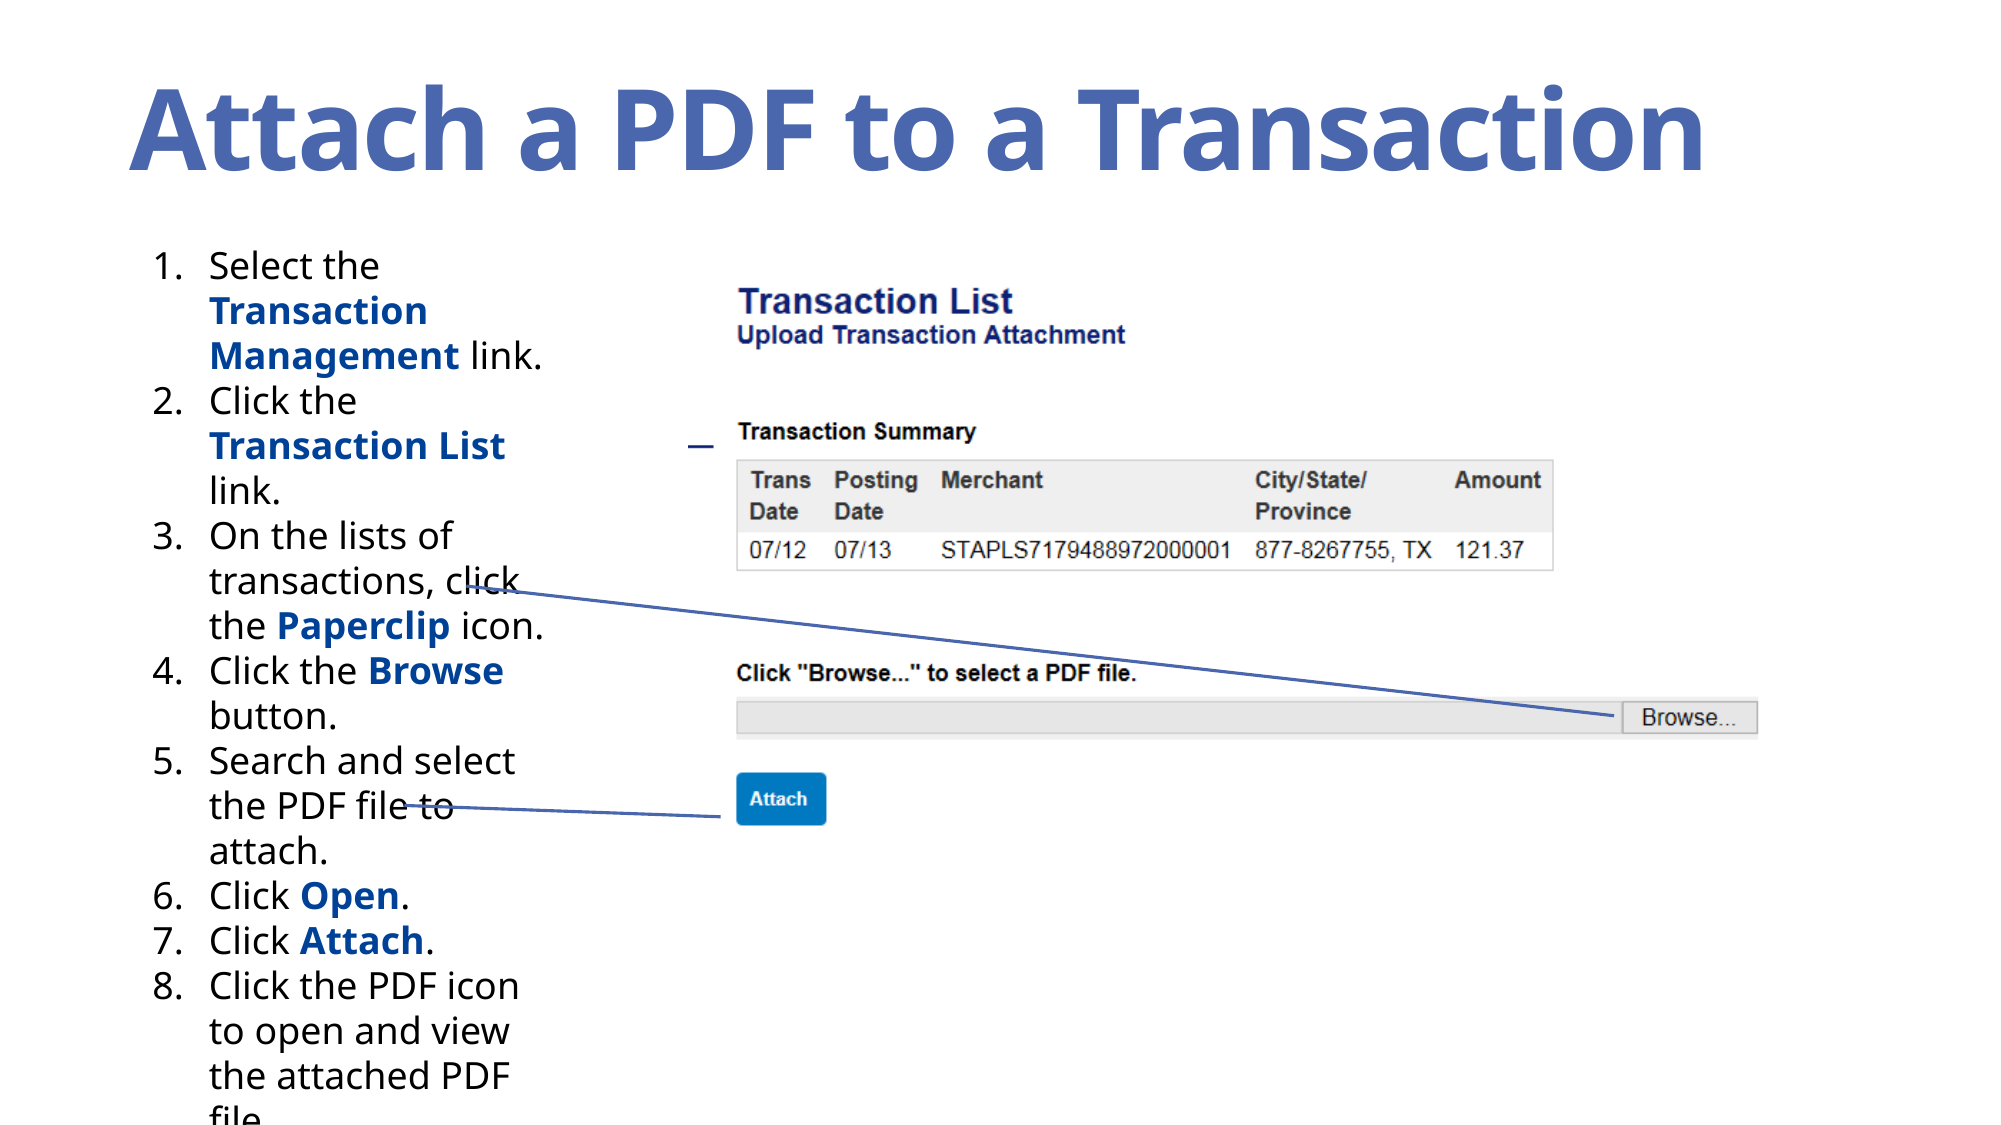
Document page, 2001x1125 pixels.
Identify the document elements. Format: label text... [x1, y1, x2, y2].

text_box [404, 805, 721, 817]
title Attach a PDF to a Transaction [114, 0, 1882, 272]
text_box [466, 585, 1615, 716]
text_box Select the Transaction Management link. Click the Transaction List link. On the lists of transactions, click the Paperclip icon. Click the Browse button. Search and select the PDF file to attach. Click Open. Click Attach. Click the PDF icon to open and view the attached PDF file [137, 234, 569, 1125]
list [688, 271, 1784, 891]
